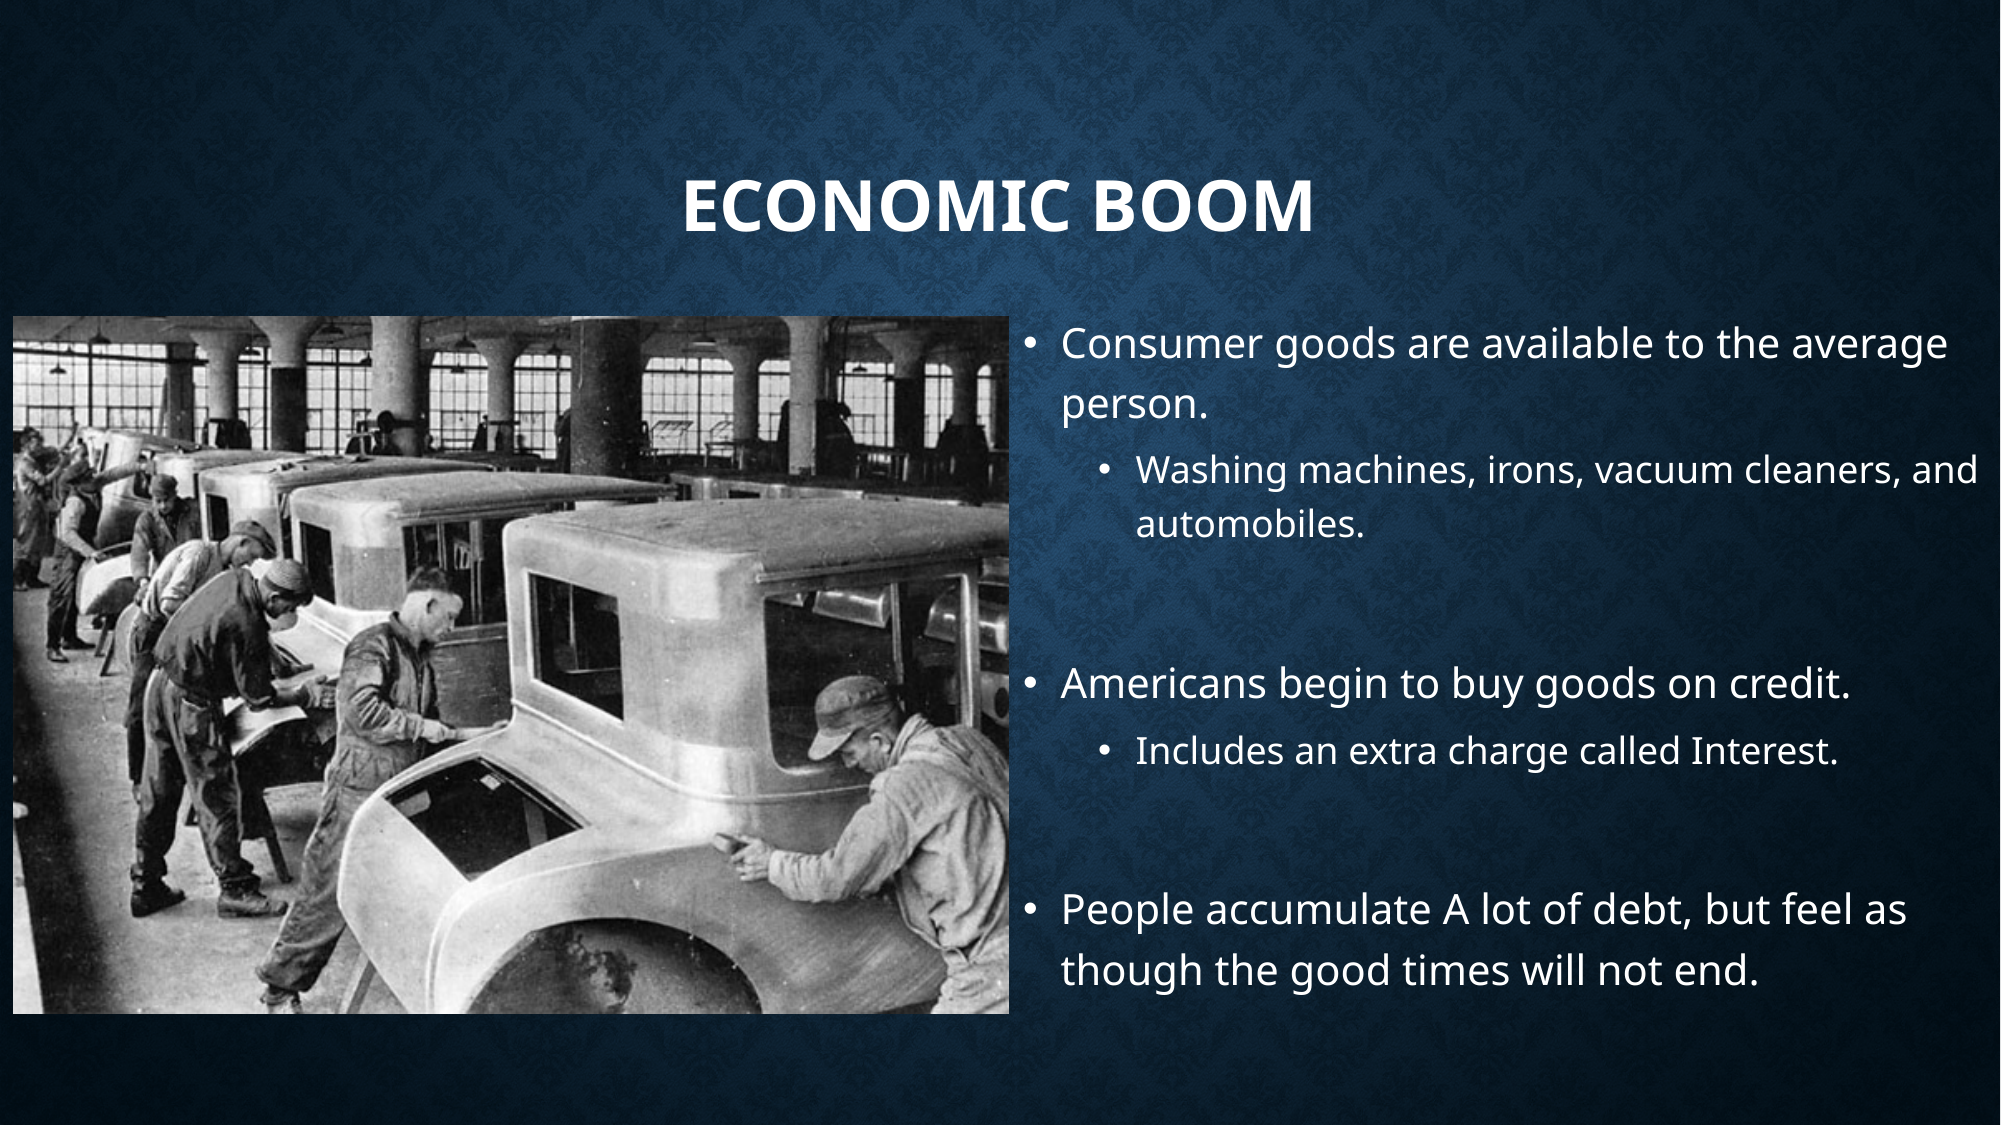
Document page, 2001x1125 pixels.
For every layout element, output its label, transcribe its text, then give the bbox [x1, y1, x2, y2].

picture [12, 316, 1009, 1014]
title Economic Boom [149, 99, 1849, 316]
list Consumer goods are available to the average person. Washing machines, irons, vacuum cleaners, and automobiles. Americans begin to buy goods on credit. Includes an extra charge called Interest. People accumulate A lot of debt, but feel as though the good times will not end. [1008, 299, 2000, 1125]
